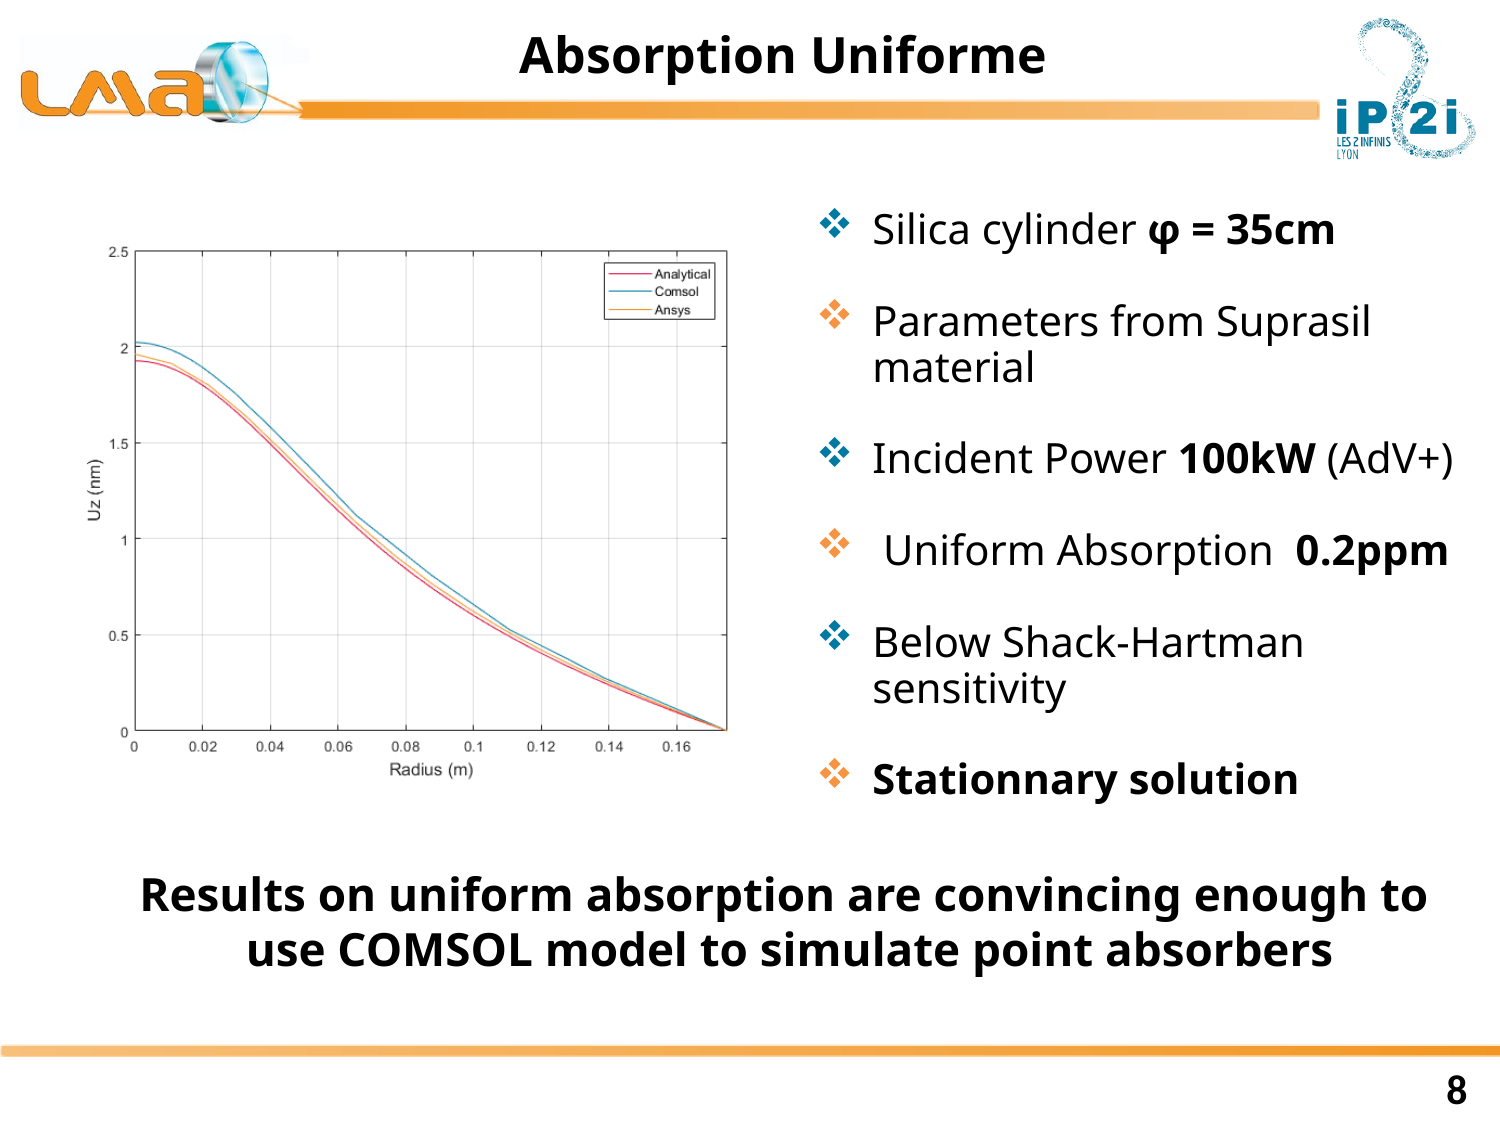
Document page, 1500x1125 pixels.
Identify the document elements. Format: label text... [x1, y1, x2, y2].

picture [35, 206, 801, 796]
text_box [327, 99, 1303, 120]
text_box [0, 1045, 1500, 1057]
picture [3, 20, 323, 176]
text_box Results on uniform absorption are convincing enough to use COMSOL model to simulate point absorbers [94, 858, 1473, 983]
text_box Absorption Uniforme [297, 15, 1270, 91]
picture [1308, 7, 1497, 195]
slide_number 8 [1364, 1057, 1483, 1118]
